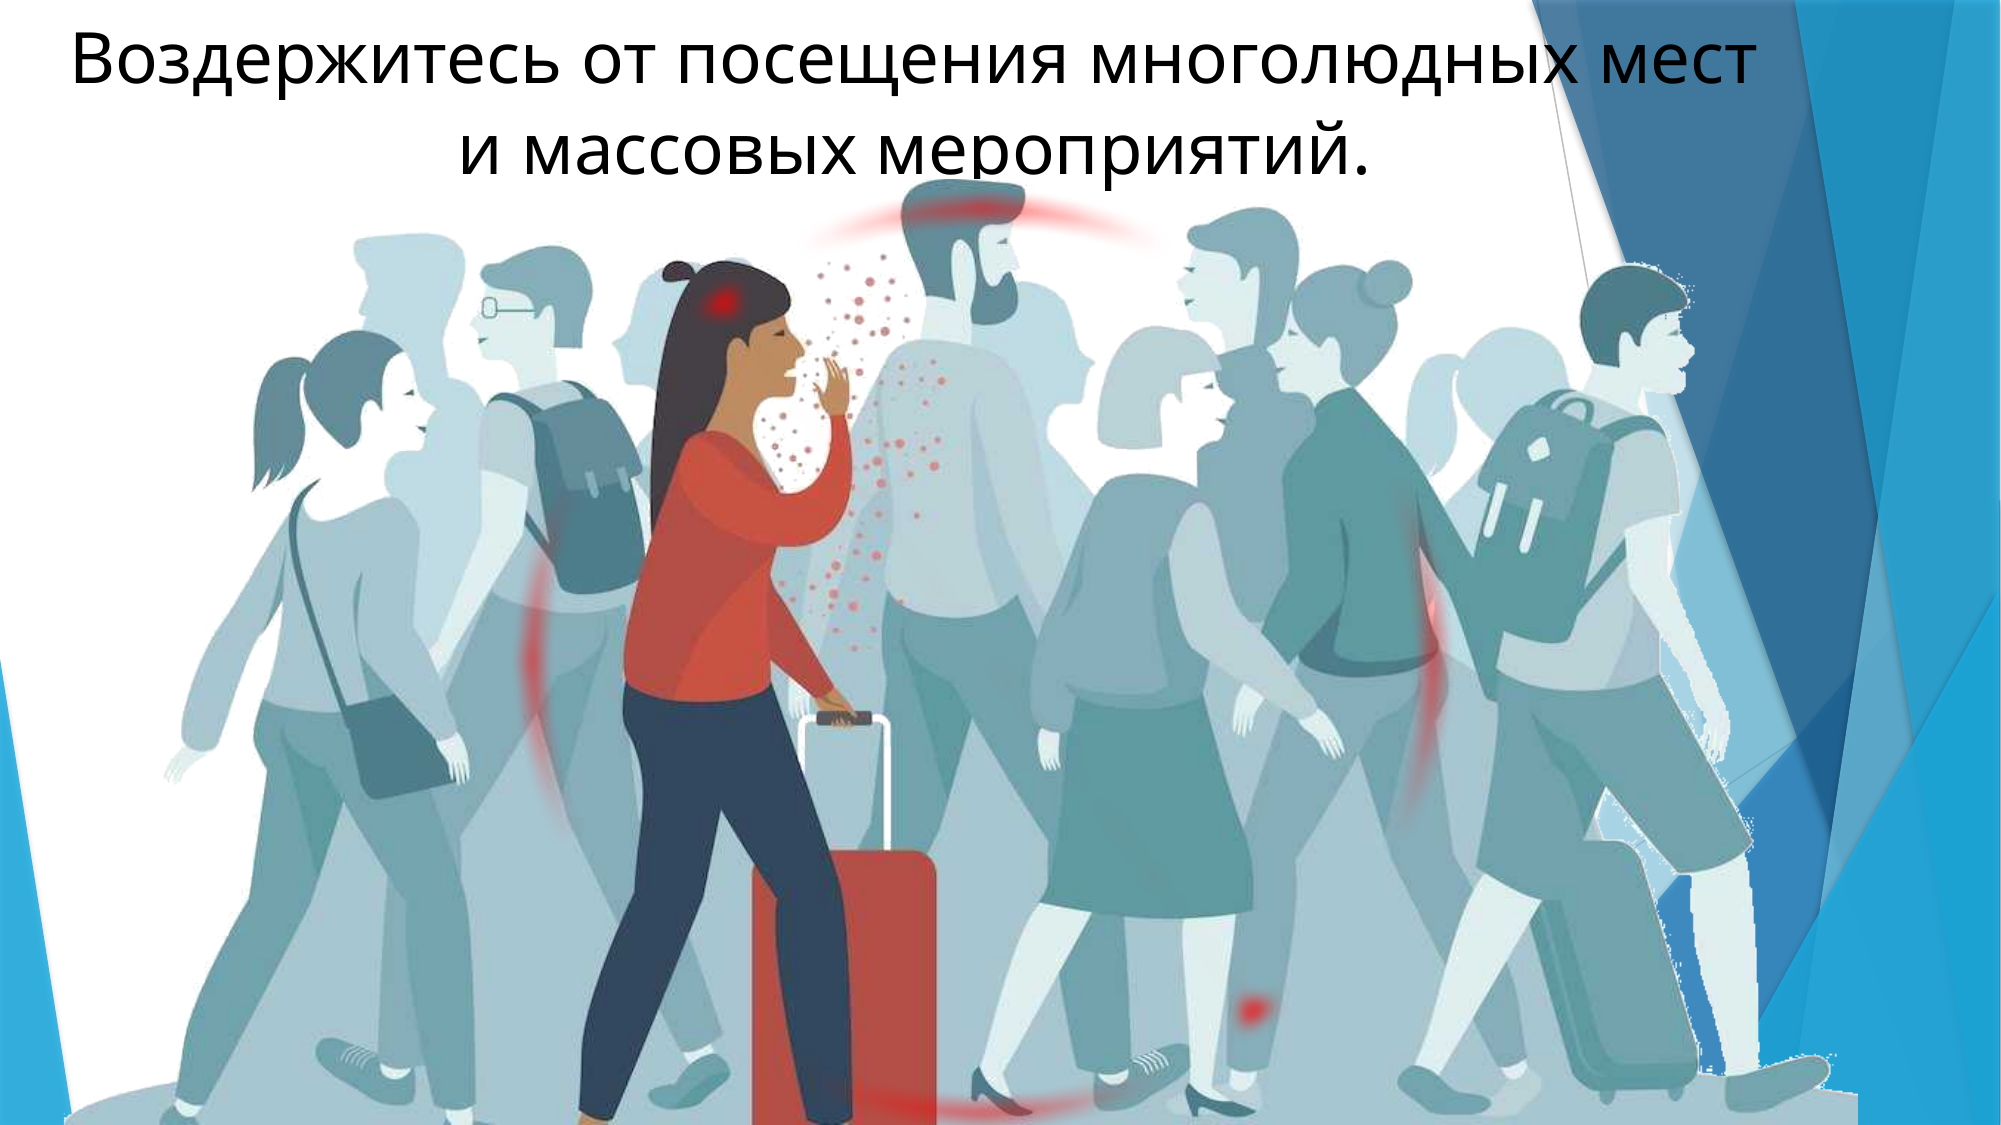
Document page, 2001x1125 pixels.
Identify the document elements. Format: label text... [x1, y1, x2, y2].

text_box Воздержитесь от посещения многолюдных мест и массовых мероприятий. [29, 0, 1800, 197]
picture [63, 178, 1859, 1125]
